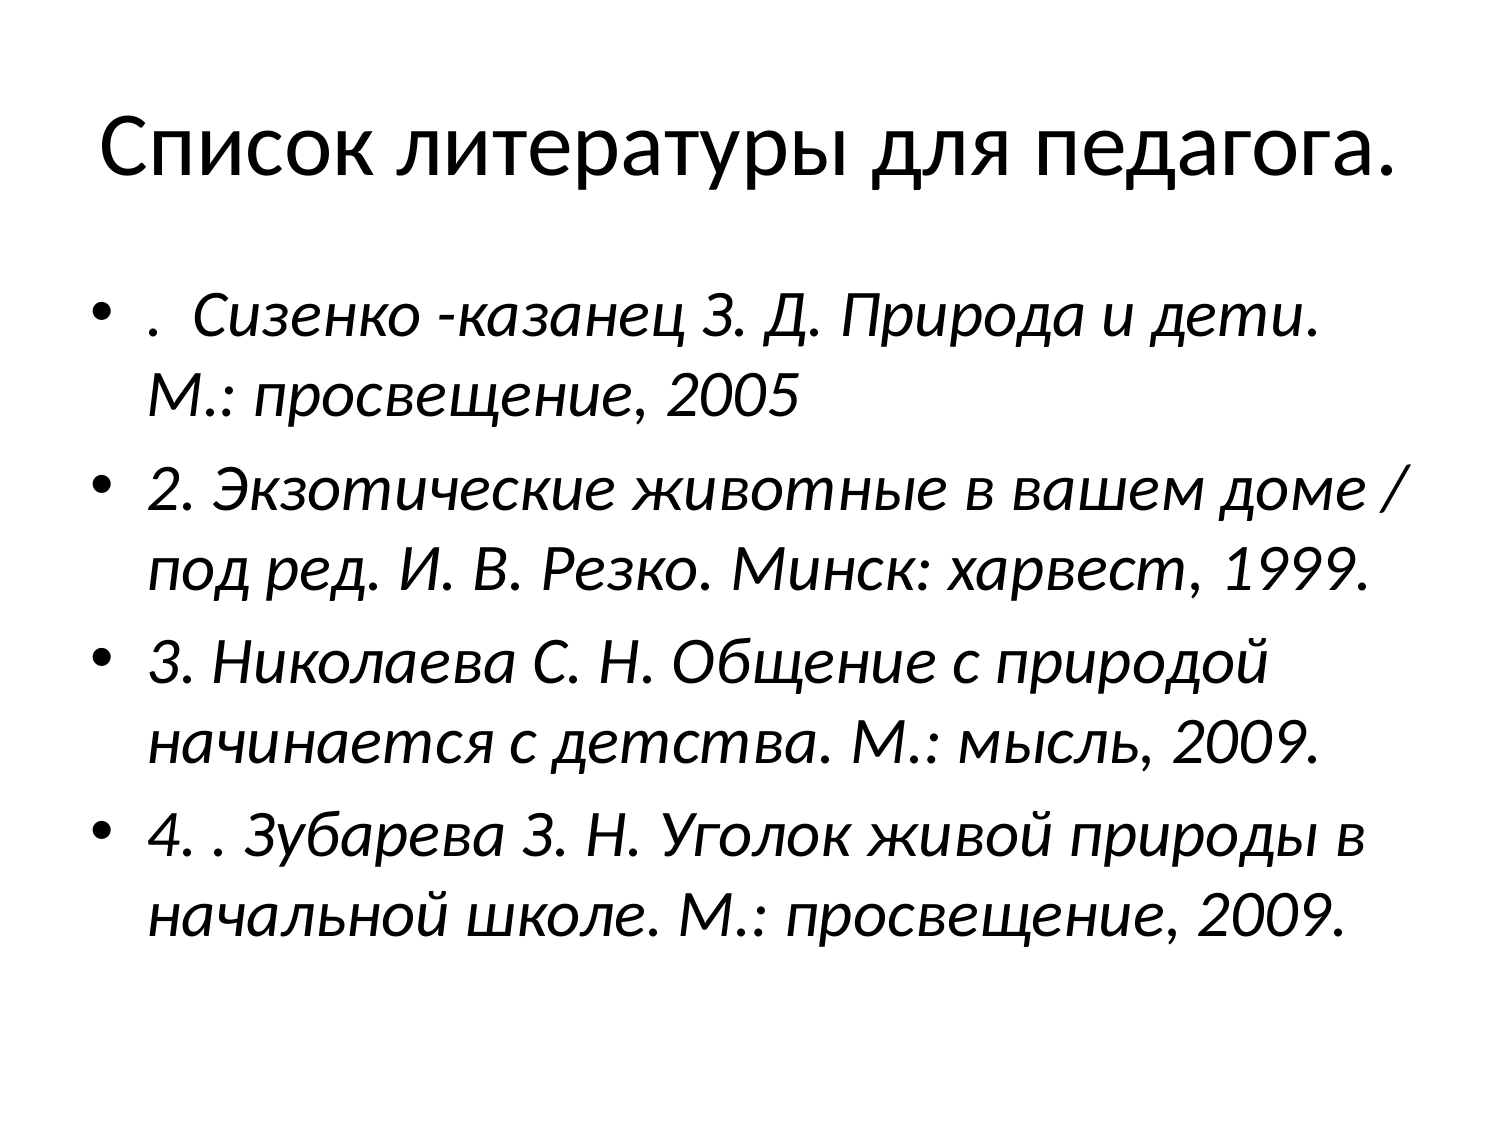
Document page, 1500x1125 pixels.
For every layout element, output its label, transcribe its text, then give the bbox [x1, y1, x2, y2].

title Список литературы для педагога. [75, 45, 1425, 233]
list . Сизенко -казанец З. Д. Природа и дети. М.: просвещение, 2005 2. Экзотические животные в вашем доме / под ред. И. В. Резко. Минск: харвест, 1999. 3. Николаева С. Н. Общение с природой начинается с детства. М.: мысль, 2009. 4. . Зубарева З. Н. Уголок живой природы в начальной школе. М.: просвещение, 2009. [75, 262, 1425, 1005]
